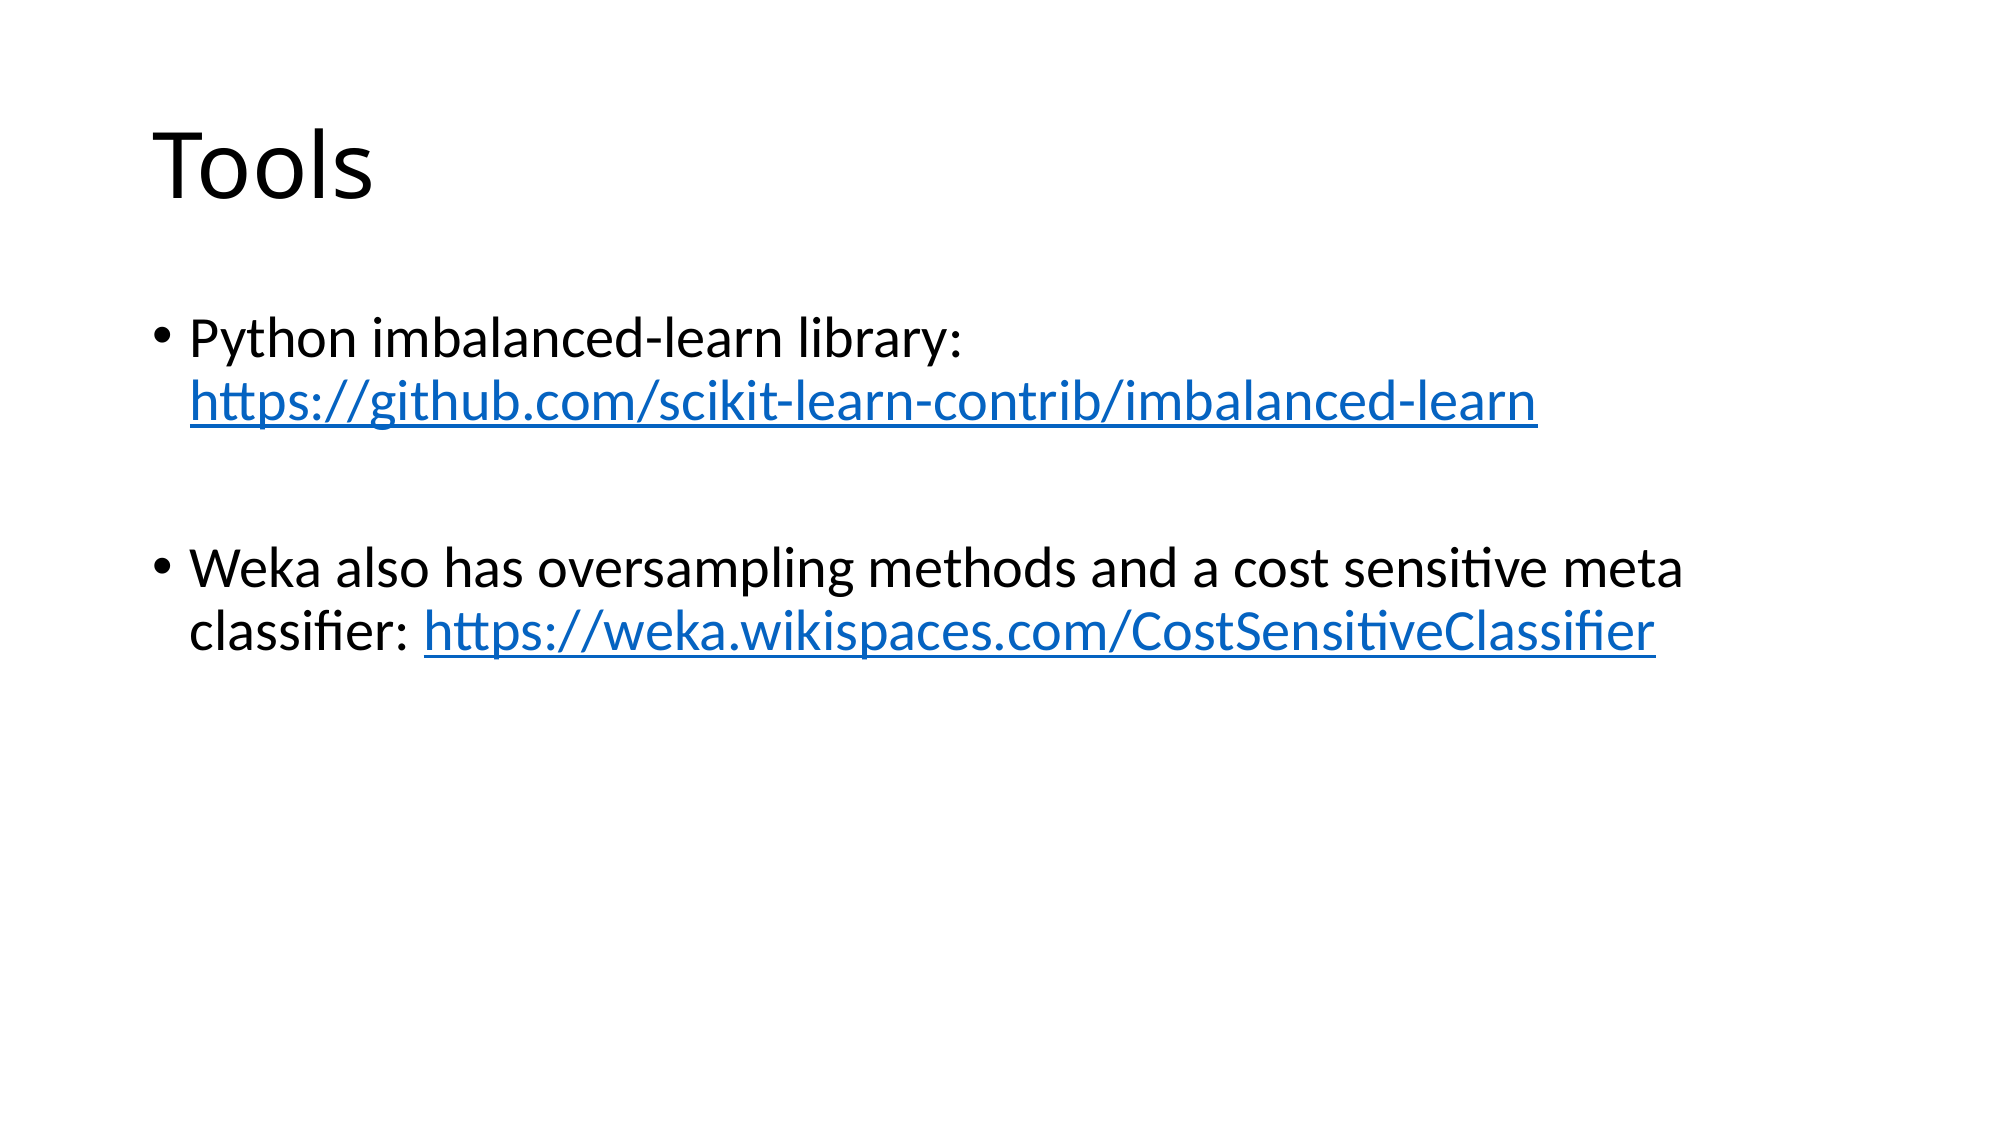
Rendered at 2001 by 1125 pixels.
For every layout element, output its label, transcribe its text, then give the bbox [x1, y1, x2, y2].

title Tools [137, 59, 1863, 278]
list Python imbalanced-learn library: https://github.com/scikit-learn-contrib/imbalanced-learn Weka also has oversampling methods and a cost sensitive meta classifier: https://weka.wikispaces.com/CostSensitiveClassifier [137, 299, 1863, 1014]
